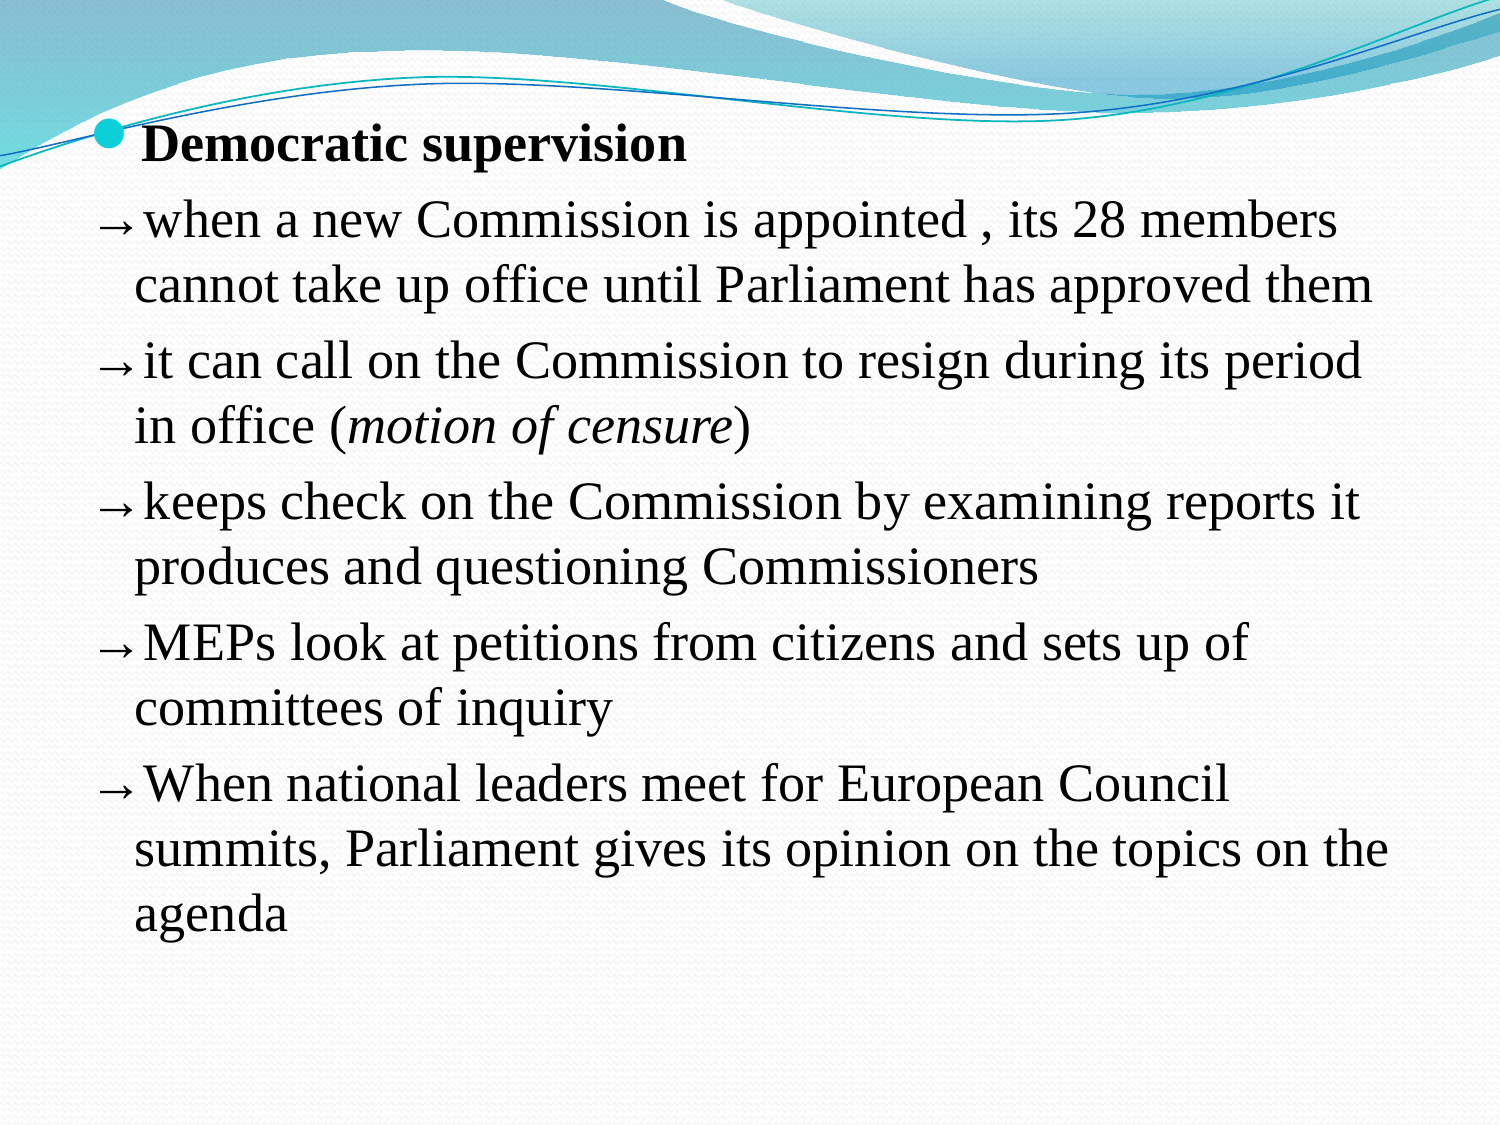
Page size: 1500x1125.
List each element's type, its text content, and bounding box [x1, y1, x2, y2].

list Democratic supervision →when a new Commission is appointed , its 28 members cannot take up office until Parliament has approved them →it can call on the Commission to resign during its period in office (motion of censure) →keeps check on the Commission by examining reports it produces and questioning Commissioners →MEPs look at petitions from citizens and sets up of committees of inquiry →When national leaders meet for European Council summits, Parliament gives its opinion on the topics on the agenda [75, 99, 1425, 1038]
